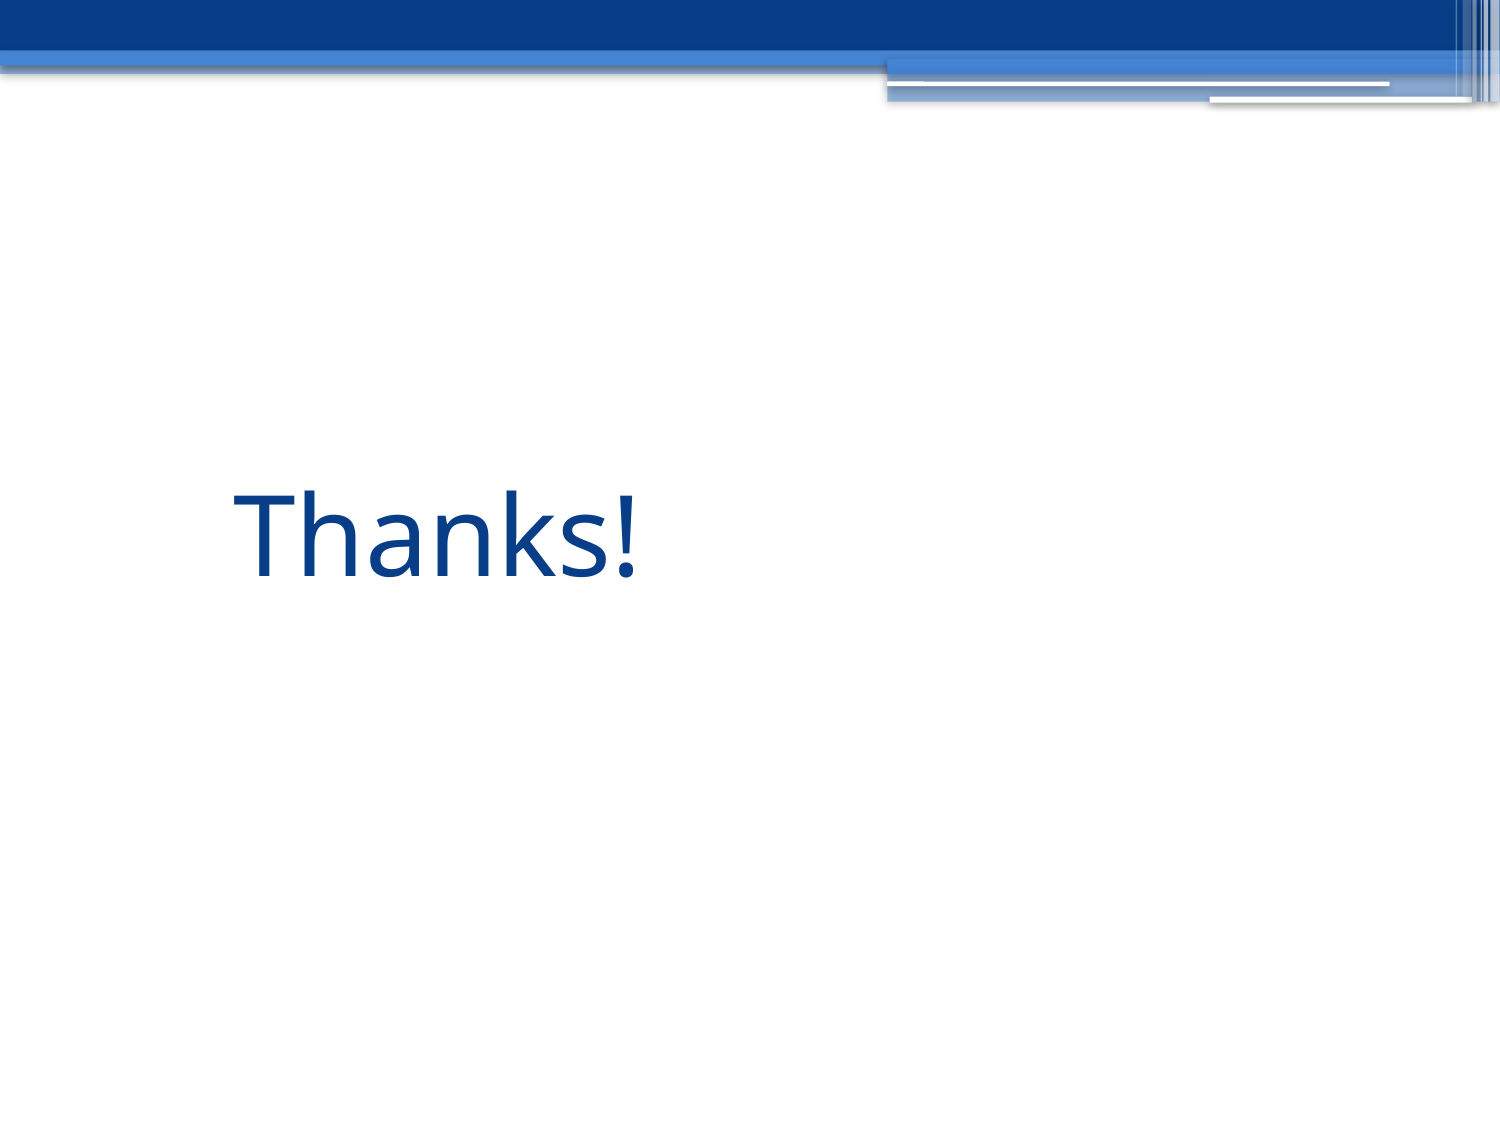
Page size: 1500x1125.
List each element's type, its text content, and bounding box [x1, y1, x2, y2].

title Thanks! [218, 444, 1034, 620]
